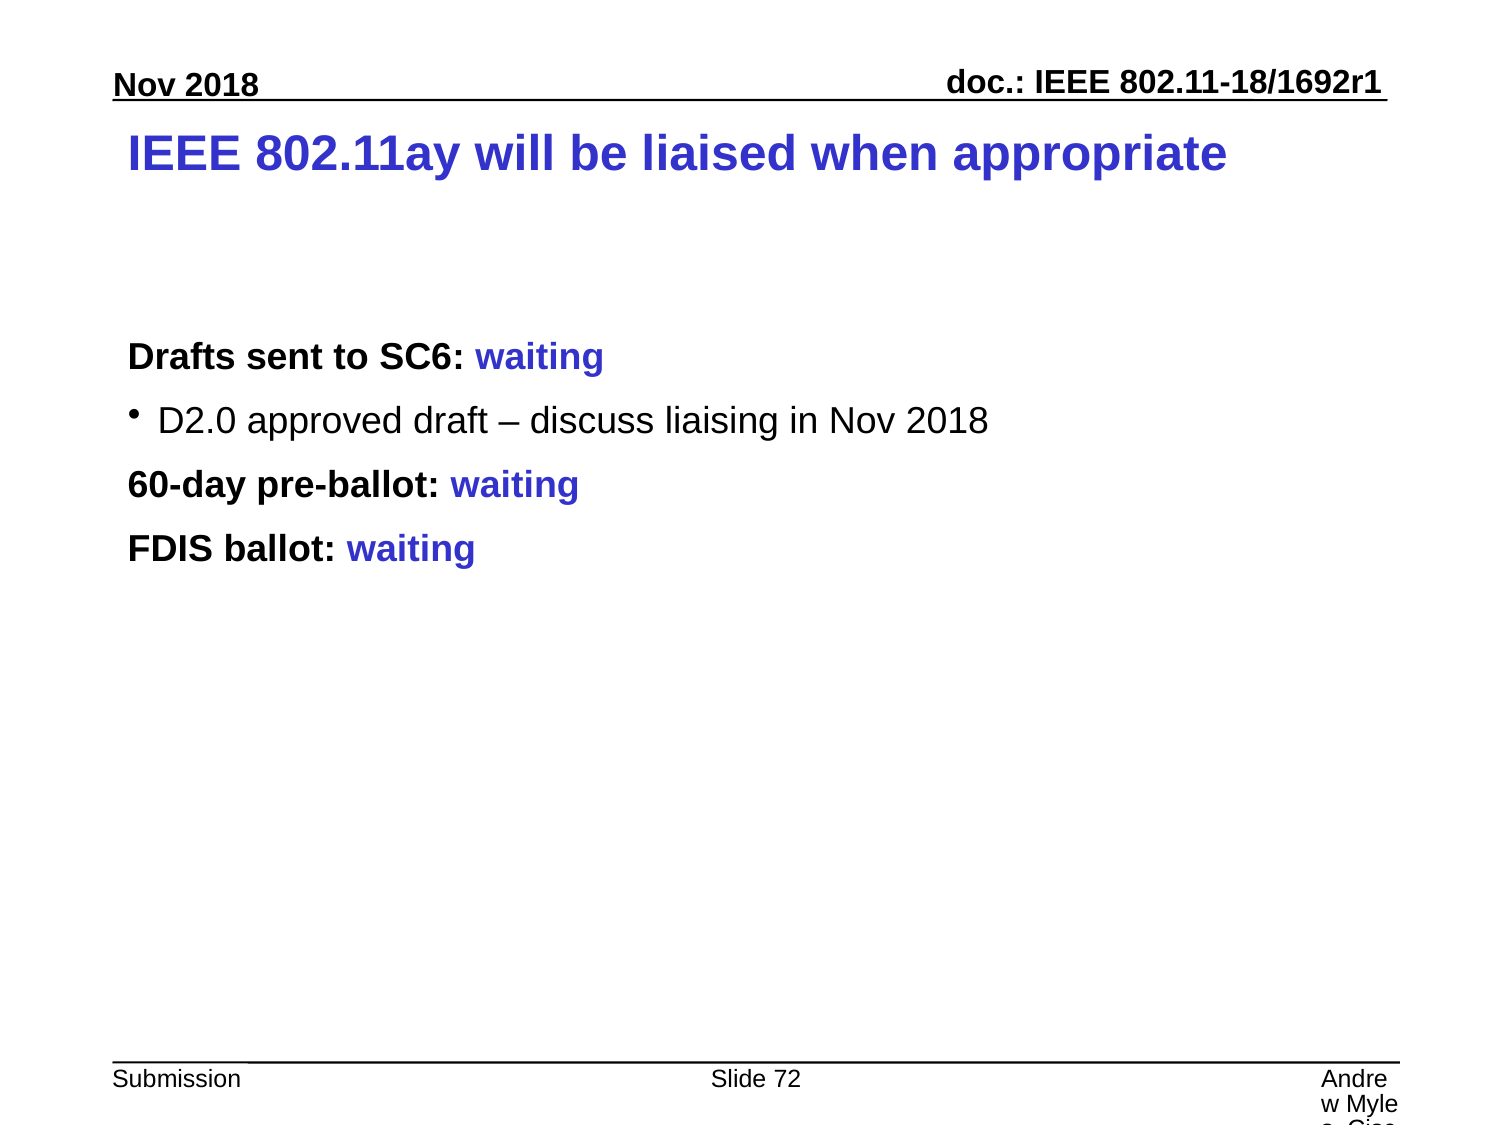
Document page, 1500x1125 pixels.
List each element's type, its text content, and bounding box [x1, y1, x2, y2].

title IEEE 802.11ay will be liaised when appropriate [112, 112, 1388, 288]
footer Andrew Myles, Cisco [1320, 1061, 1402, 1093]
list Drafts sent to SC6: waiting D2.0 approved draft – discuss liaising in Nov 2018 60-day pre-ballot: waiting FDIS ballot: waiting [112, 324, 1388, 1000]
slide_number Slide 72 [709, 1061, 803, 1093]
